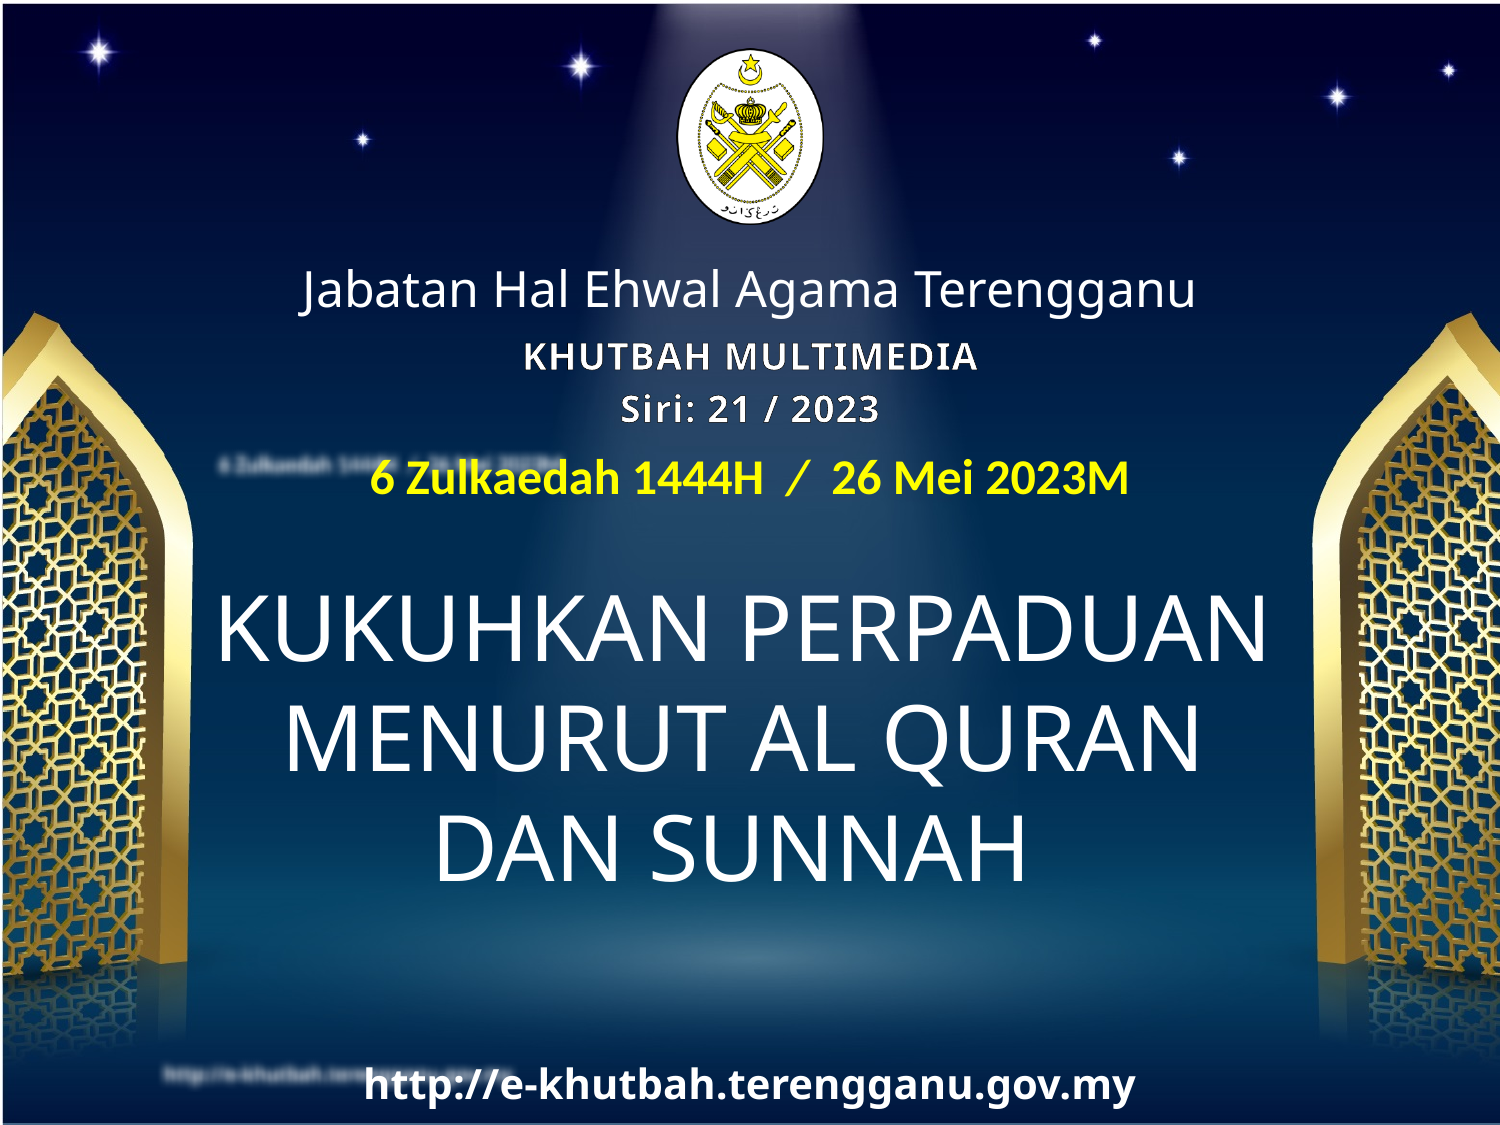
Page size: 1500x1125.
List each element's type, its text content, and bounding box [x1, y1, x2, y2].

text_box 6 Zulkaedah 1444H / 26 Mei 2023M [95, 437, 1405, 513]
text_box http://e-khutbah.terengganu.gov.my [0, 1050, 1500, 1115]
text_box Jabatan Hal Ehwal Agama Terengganu [25, 249, 1475, 325]
text_box KUKUHKAN PERPADUAN MENURUT AL QURAN DAN SUNNAH [174, 562, 1313, 908]
text_box KHUTBAH MULTIMEDIA Siri: 21 / 2023 [393, 324, 1107, 437]
picture [0, 1115, 1500, 1125]
picture [0, 0, 1500, 1050]
